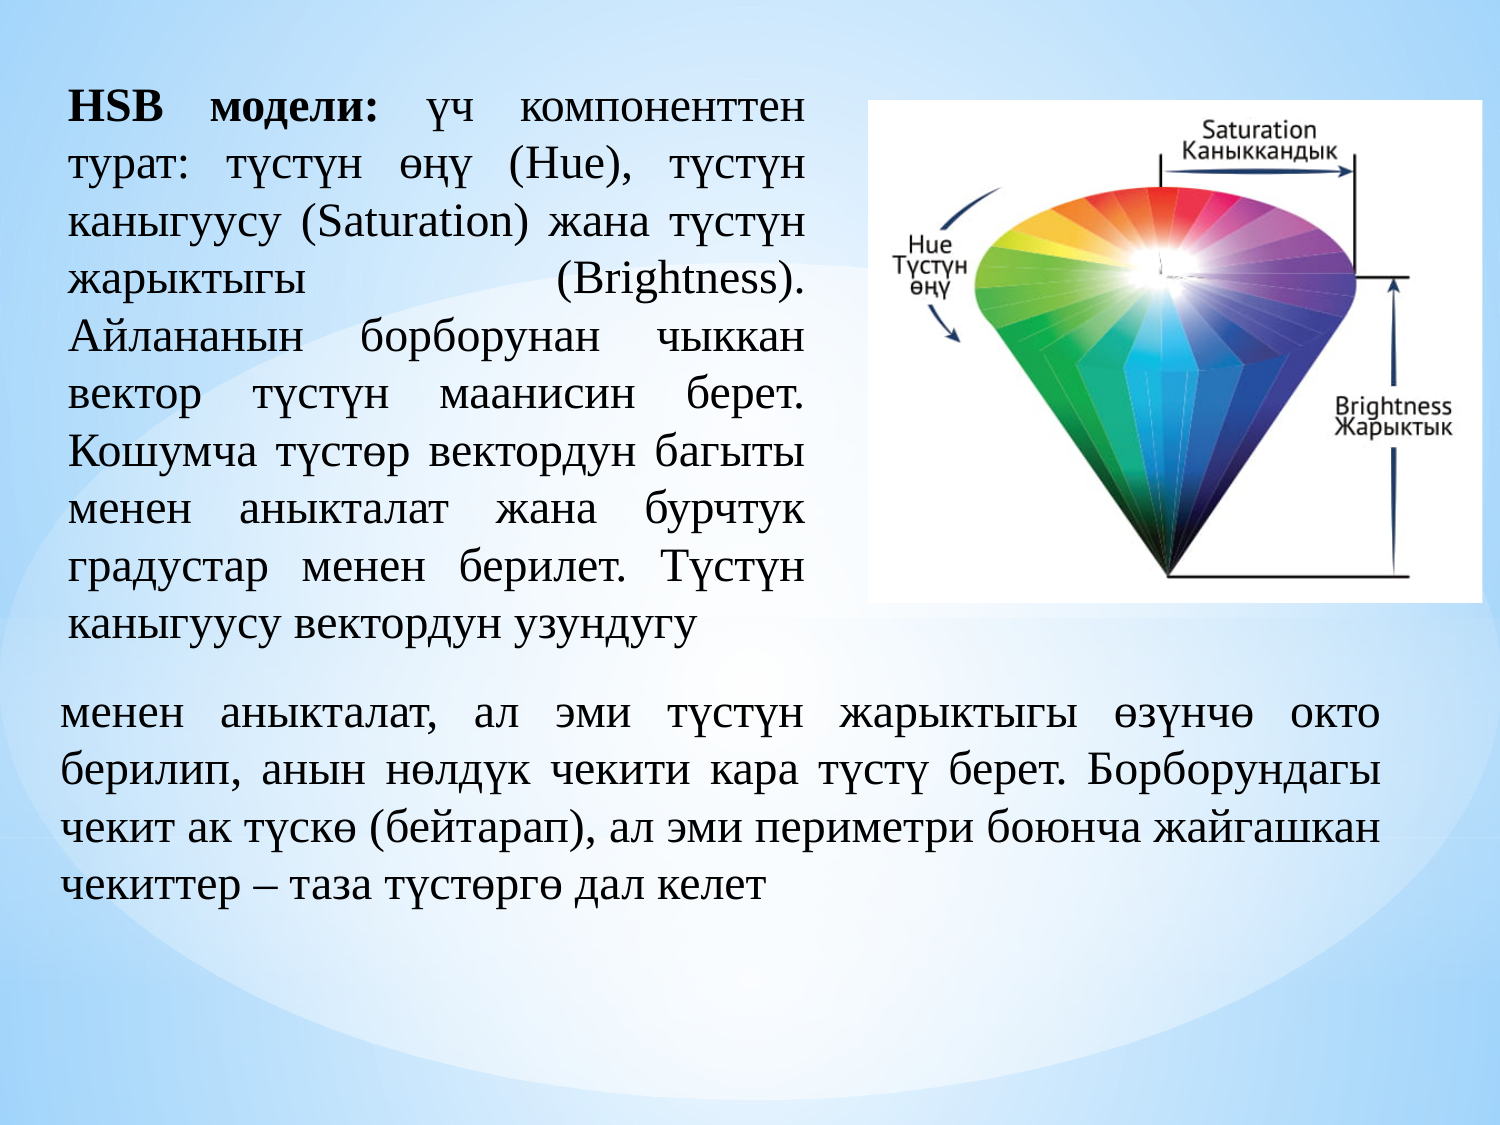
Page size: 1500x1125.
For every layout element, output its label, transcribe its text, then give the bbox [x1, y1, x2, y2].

picture [867, 100, 1483, 604]
text_box менен аныкталат, ал эми түстүн жарыктыгы өзүнчө окто берилип, анын нөлдүк чекити кара түстү берет. Борборундагы чекит ак түскө (бейтарап), ал эми периметри боюнча жайгашкан чекиттер – таза түстөргө дал келет [45, 671, 1398, 917]
text_box HSB модели: үч компоненттен турат: түстүн өңү (Hue), түстүн каныгуусу (Saturation) жана түстүн жарыктыгы (Brightness). Айлананын борборунан чыккан вектор түстүн маанисин берет. Кошумча түстөр вектордун багыты менен аныкталат жана бурчтук градустар менен берилет. Түстүн каныгуусу вектордун узундугу [53, 66, 821, 656]
